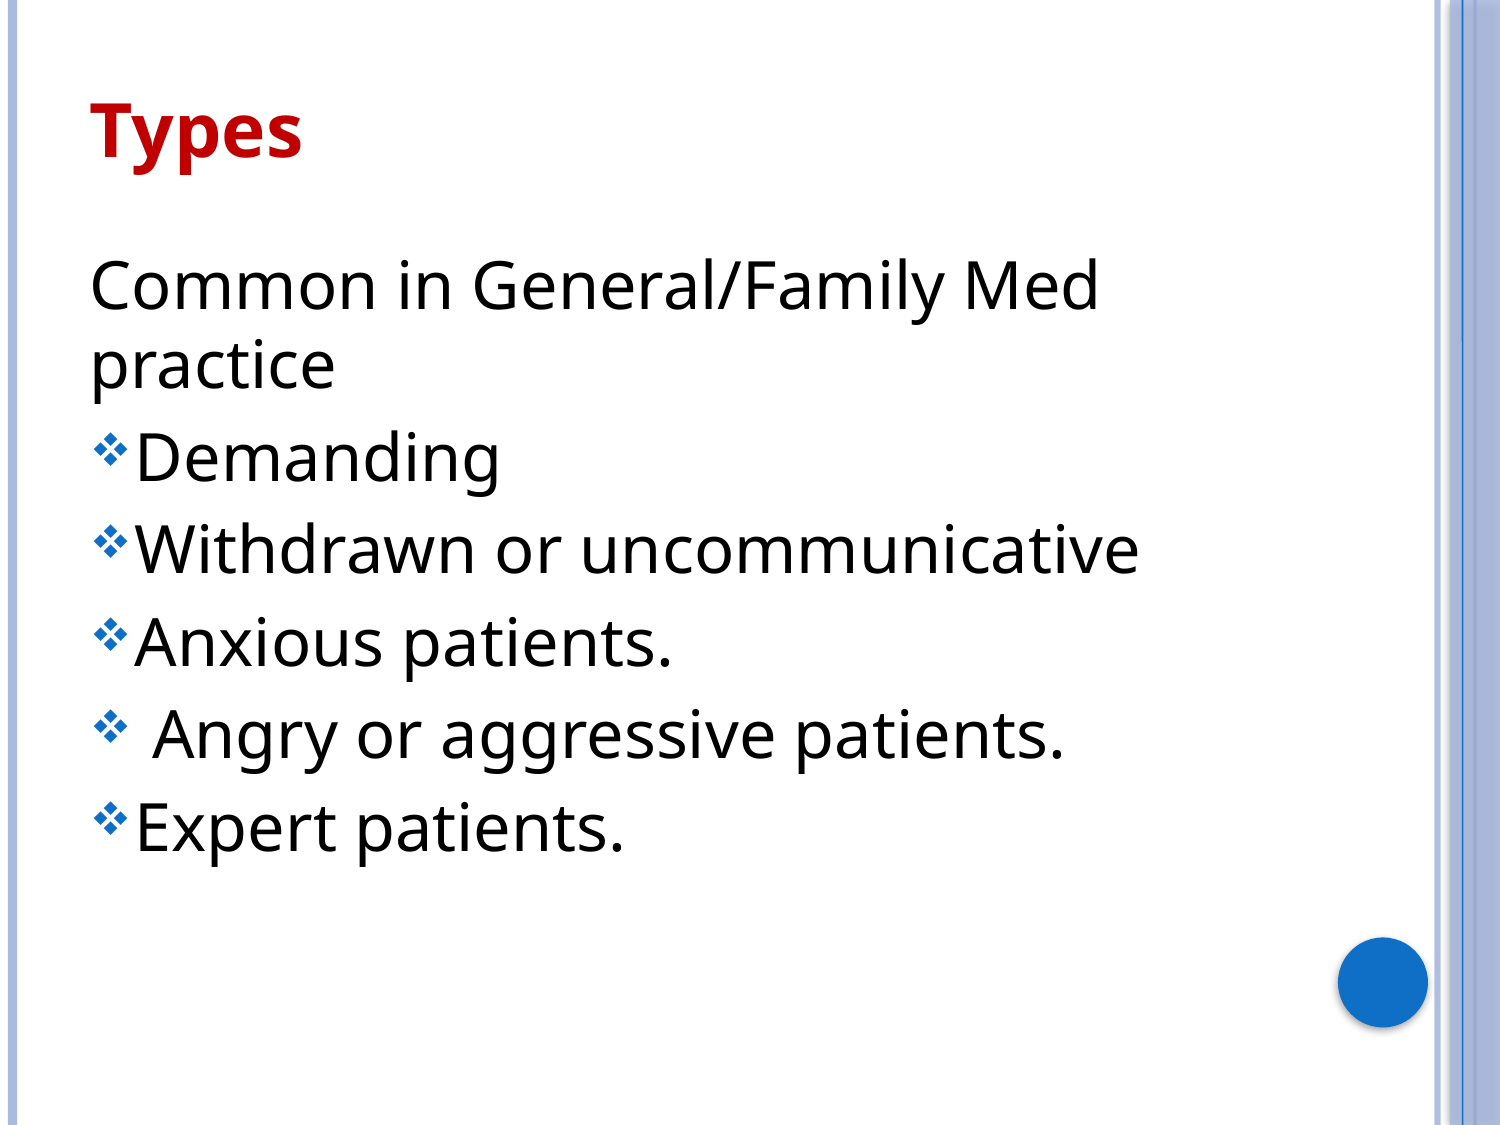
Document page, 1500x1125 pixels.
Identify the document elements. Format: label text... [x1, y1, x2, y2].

list Types Common in General/Family Med practice Demanding Withdrawn or uncommunicative Anxious patients. Angry or aggressive patients. Expert patients. [75, 75, 1300, 875]
